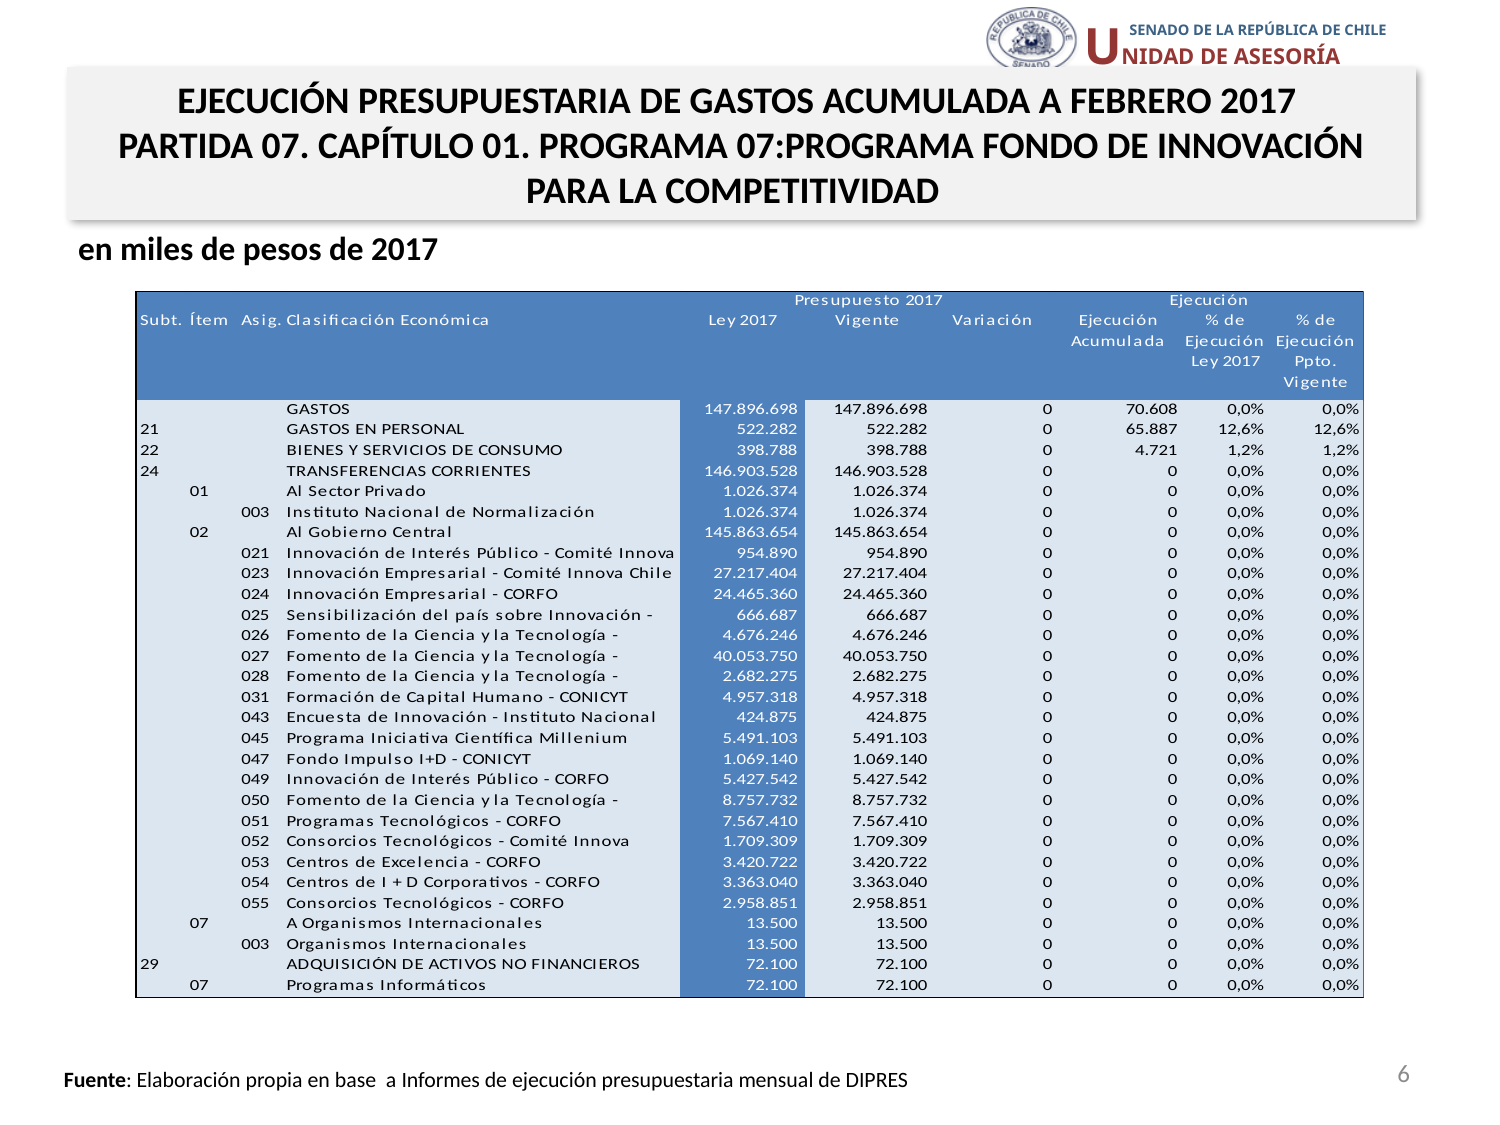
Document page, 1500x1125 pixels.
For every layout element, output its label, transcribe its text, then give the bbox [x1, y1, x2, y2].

text_box EJECUCIÓN PRESUPUESTARIA DE GASTOS ACUMULADA A FEBRERO 2017 PARTIDA 07. CAPÍTULO 01. PROGRAMA 07:PROGRAMA FONDO DE INNOVACIÓN PARA LA COMPETITIVIDAD [67, 67, 1415, 219]
slide_number 6 [1074, 1042, 1425, 1103]
picture [134, 290, 1366, 999]
picture [986, 7, 1079, 67]
text_box en miles de pesos de 2017 [63, 219, 1414, 268]
footer Fuente: Elaboración propia en base a Informes de ejecución presupuestaria mensual de DIPRES [48, 1058, 1428, 1119]
